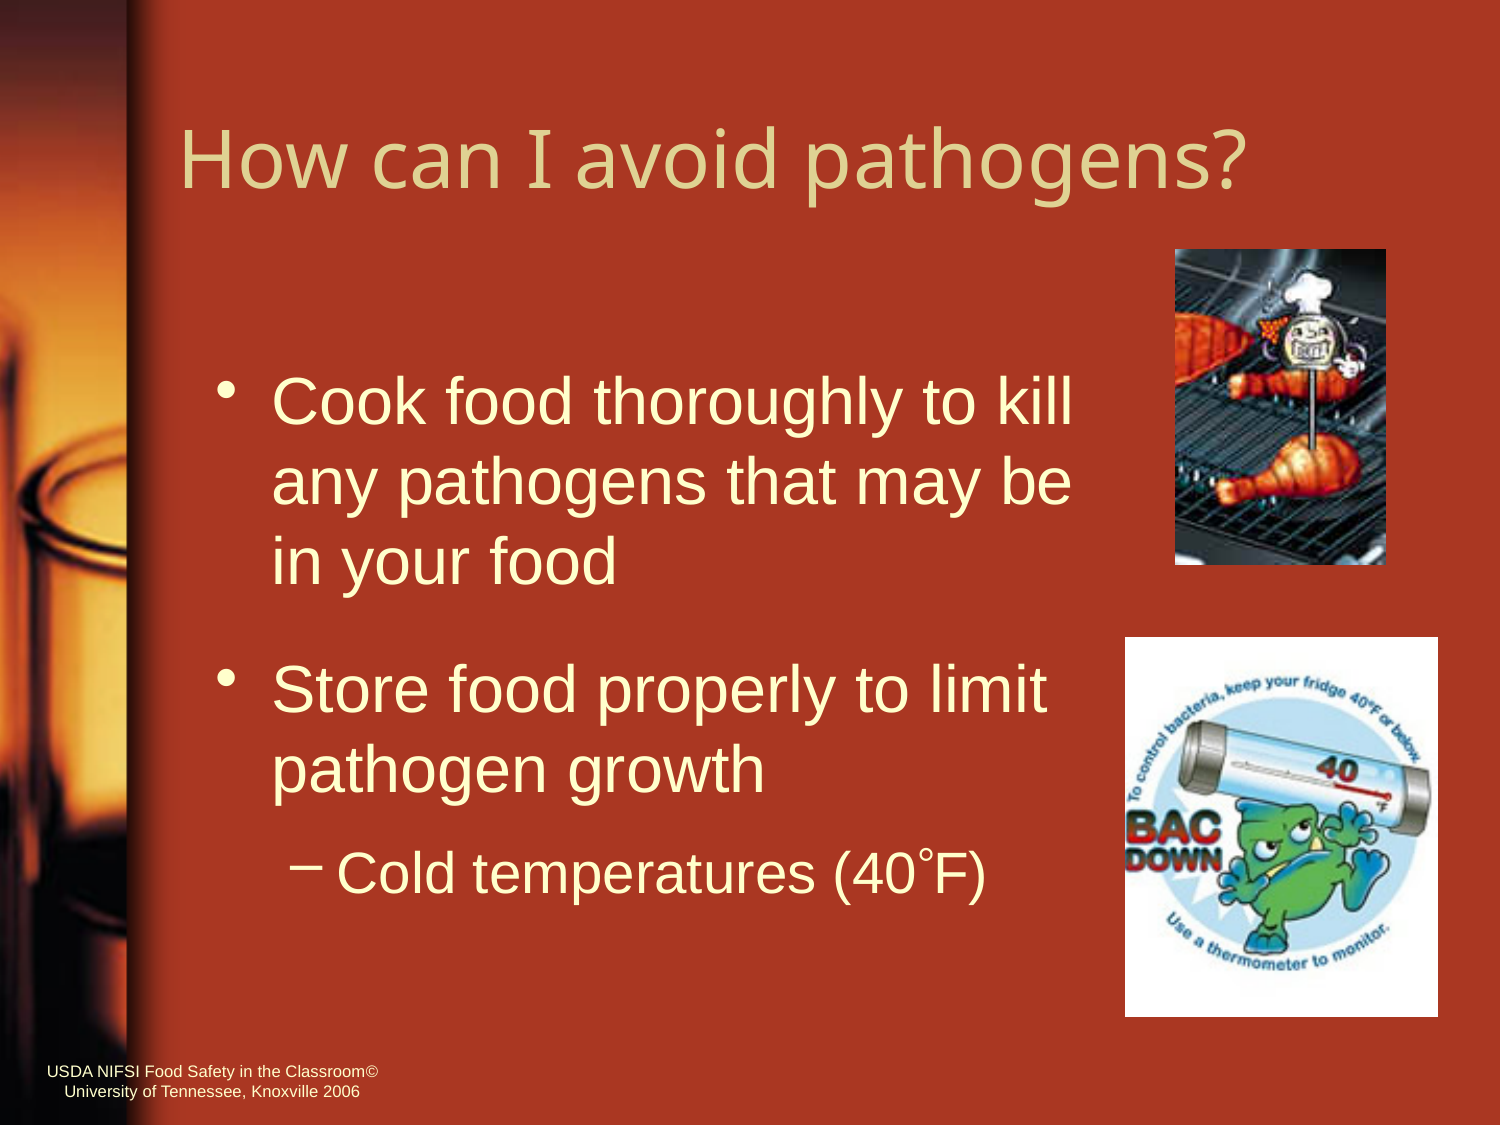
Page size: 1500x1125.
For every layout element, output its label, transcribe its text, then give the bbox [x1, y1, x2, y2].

text_box USDA NIFSI Food Safety in the Classroom© University of Tennessee, Knoxville 2006 [0, 1037, 500, 1125]
title How can I avoid pathogens? [162, 74, 1463, 238]
list Cook food thoroughly to kill any pathogens that may be in your food Store food properly to limit pathogen growth Cold temperatures (40F) [199, 349, 1151, 1001]
picture [0, 0, 1500, 1125]
